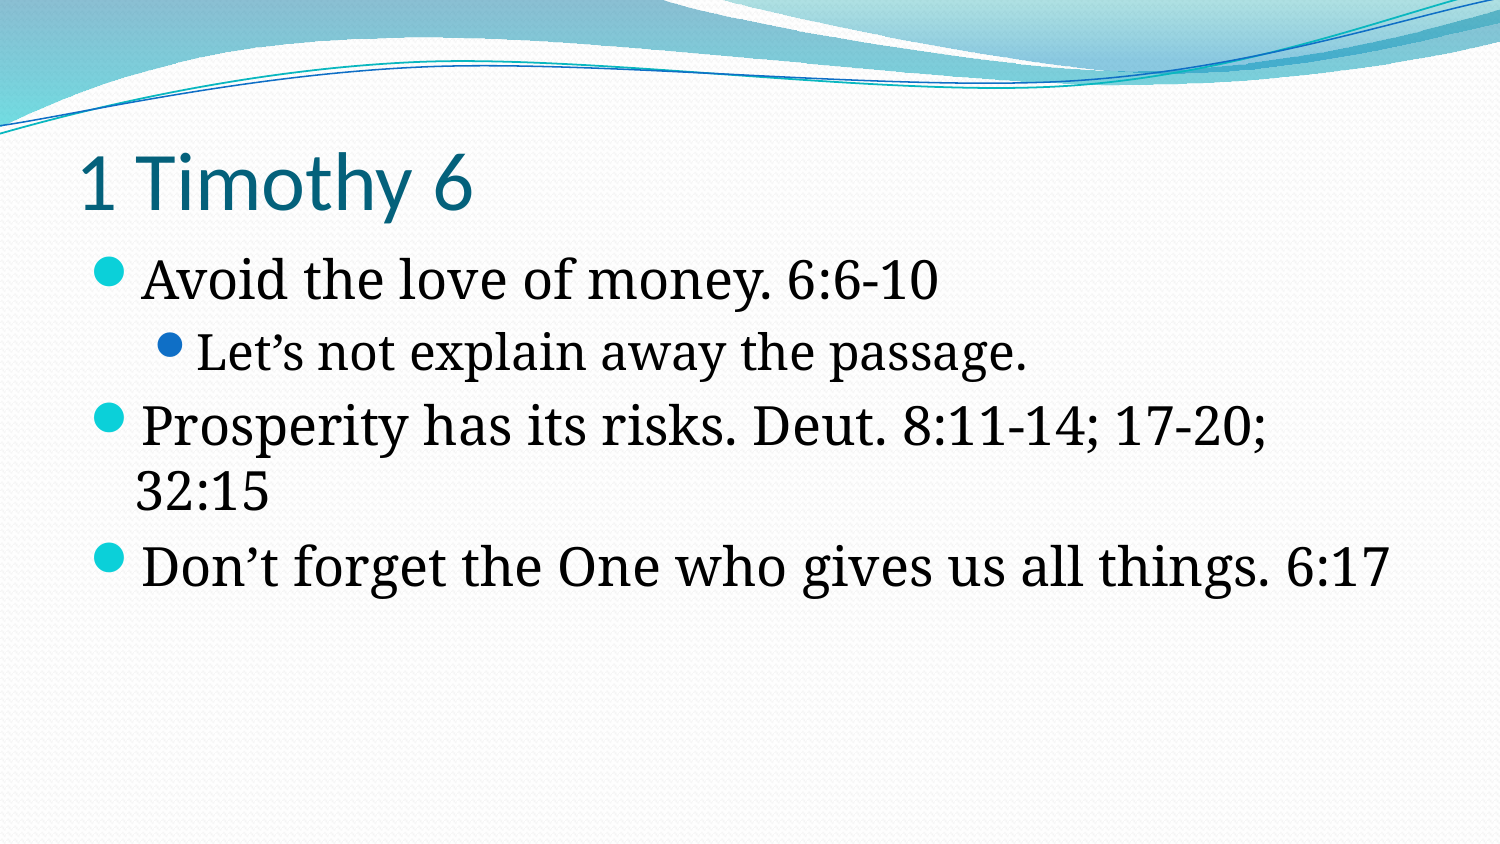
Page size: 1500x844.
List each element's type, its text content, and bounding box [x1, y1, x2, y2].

list Avoid the love of money. 6:6-10 Let’s not explain away the passage. Prosperity has its risks. Deut. 8:11-14; 17-20; 32:15 Don’t forget the One who gives us all things. 6:17 [75, 238, 1425, 779]
title 1 Timothy 6 [75, 86, 1425, 228]
